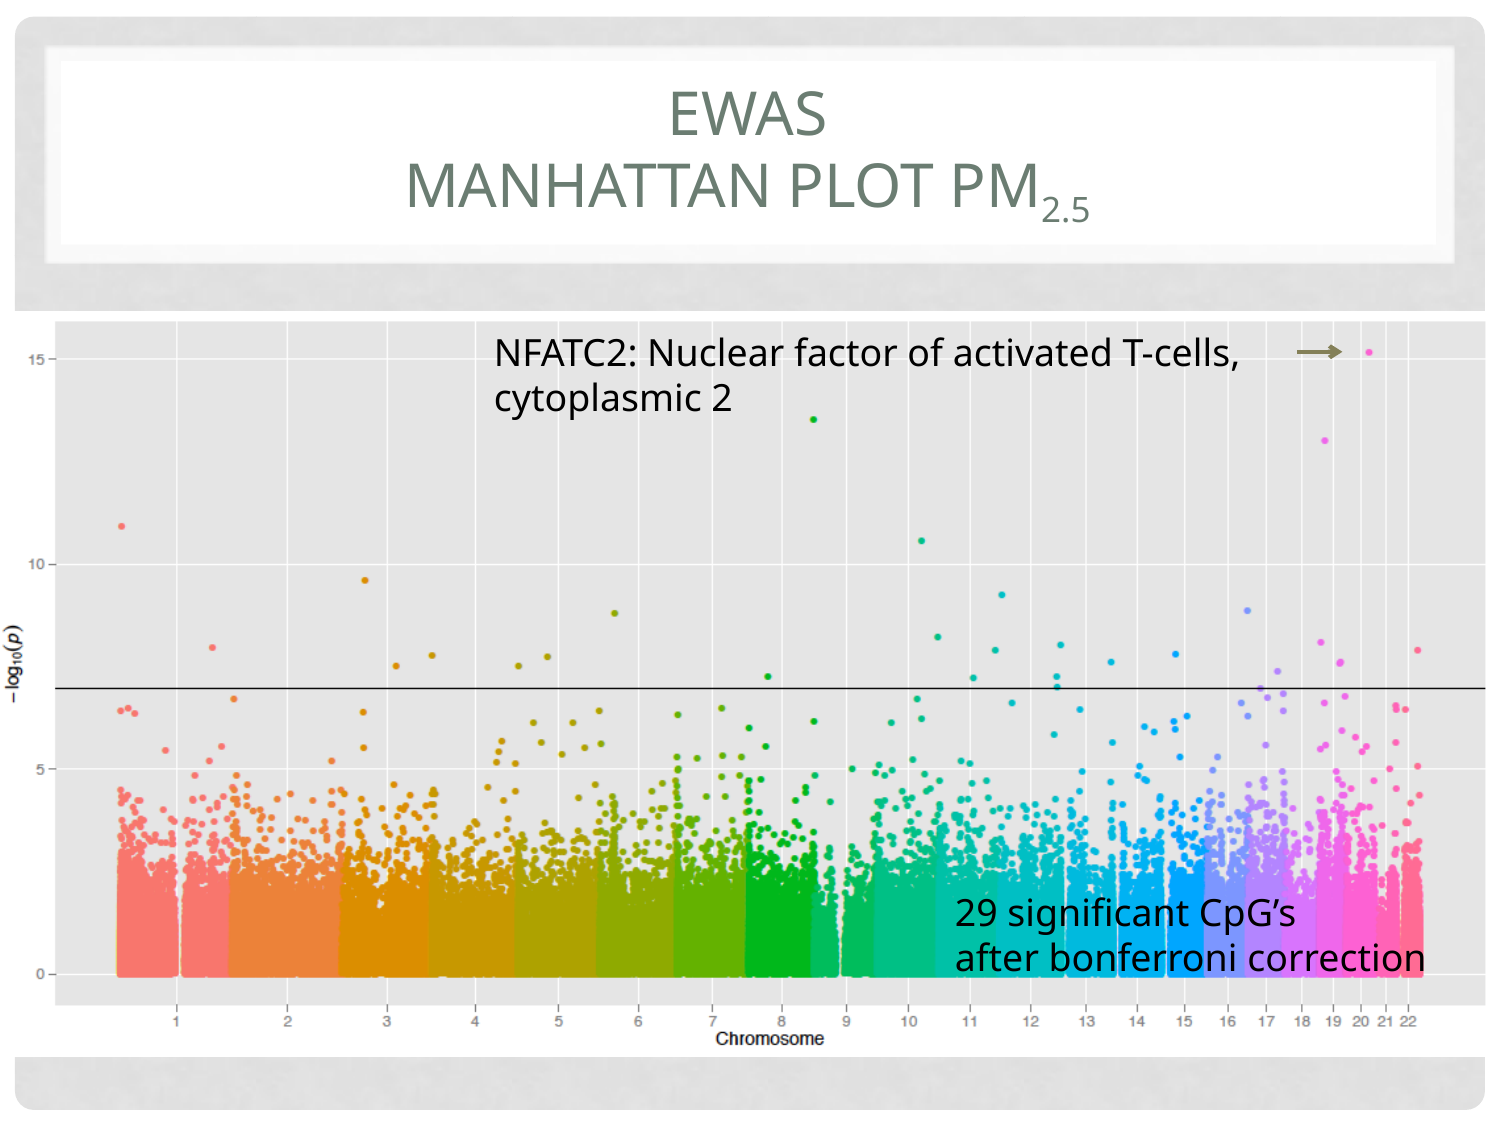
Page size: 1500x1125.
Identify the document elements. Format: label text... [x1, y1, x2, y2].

title EWAS Manhattan plot pm2.5 [69, 66, 1425, 238]
picture [0, 311, 1500, 1057]
